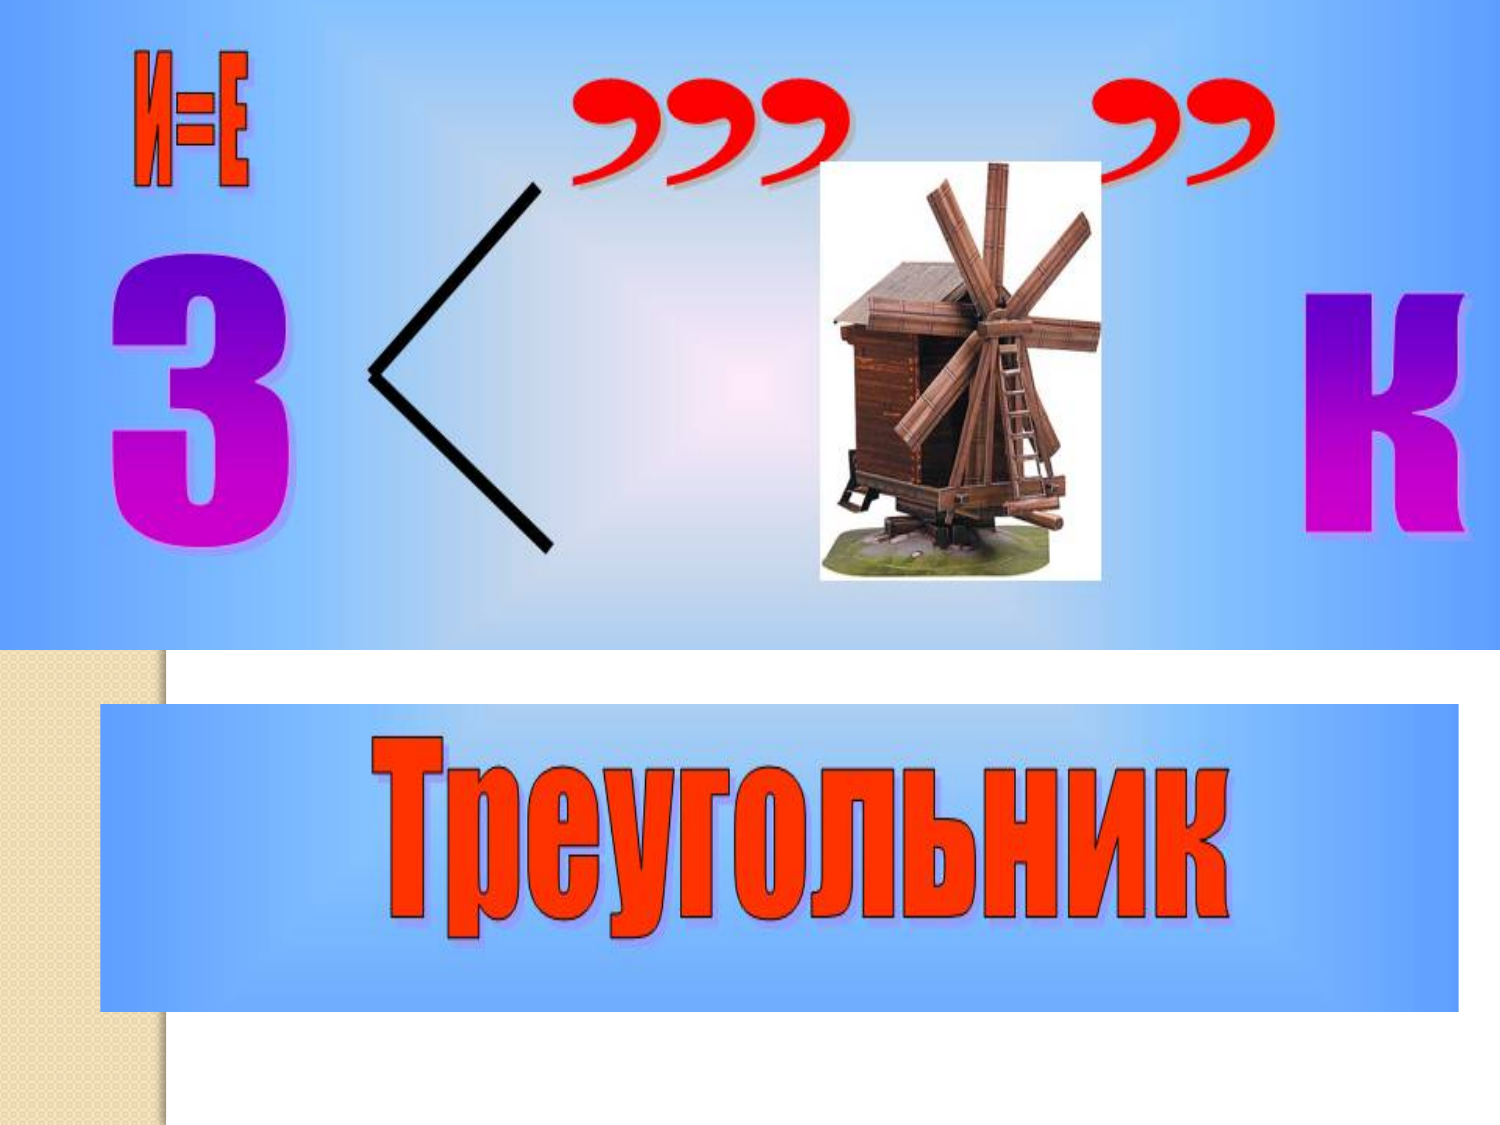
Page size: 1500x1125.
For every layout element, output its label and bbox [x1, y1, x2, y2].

picture [100, 703, 1459, 1012]
picture [0, 0, 1500, 650]
